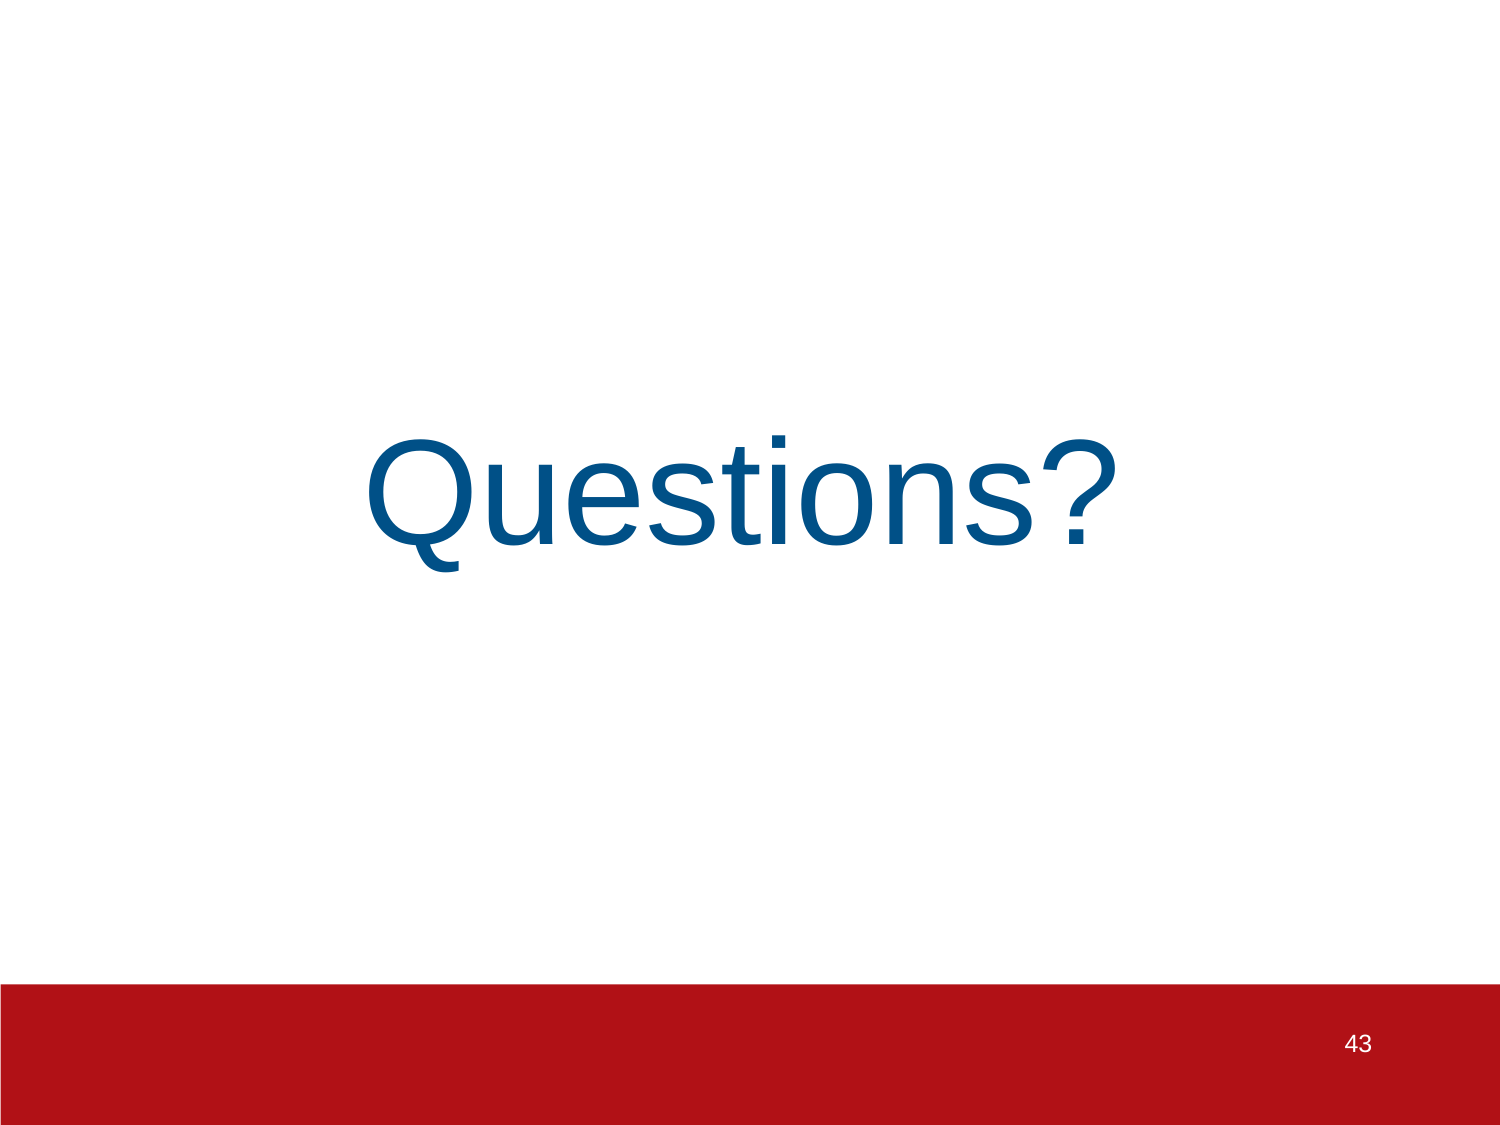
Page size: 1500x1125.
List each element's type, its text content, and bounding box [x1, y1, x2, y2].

title Questions? [87, 386, 1438, 590]
slide_number 43 [1074, 1019, 1388, 1095]
